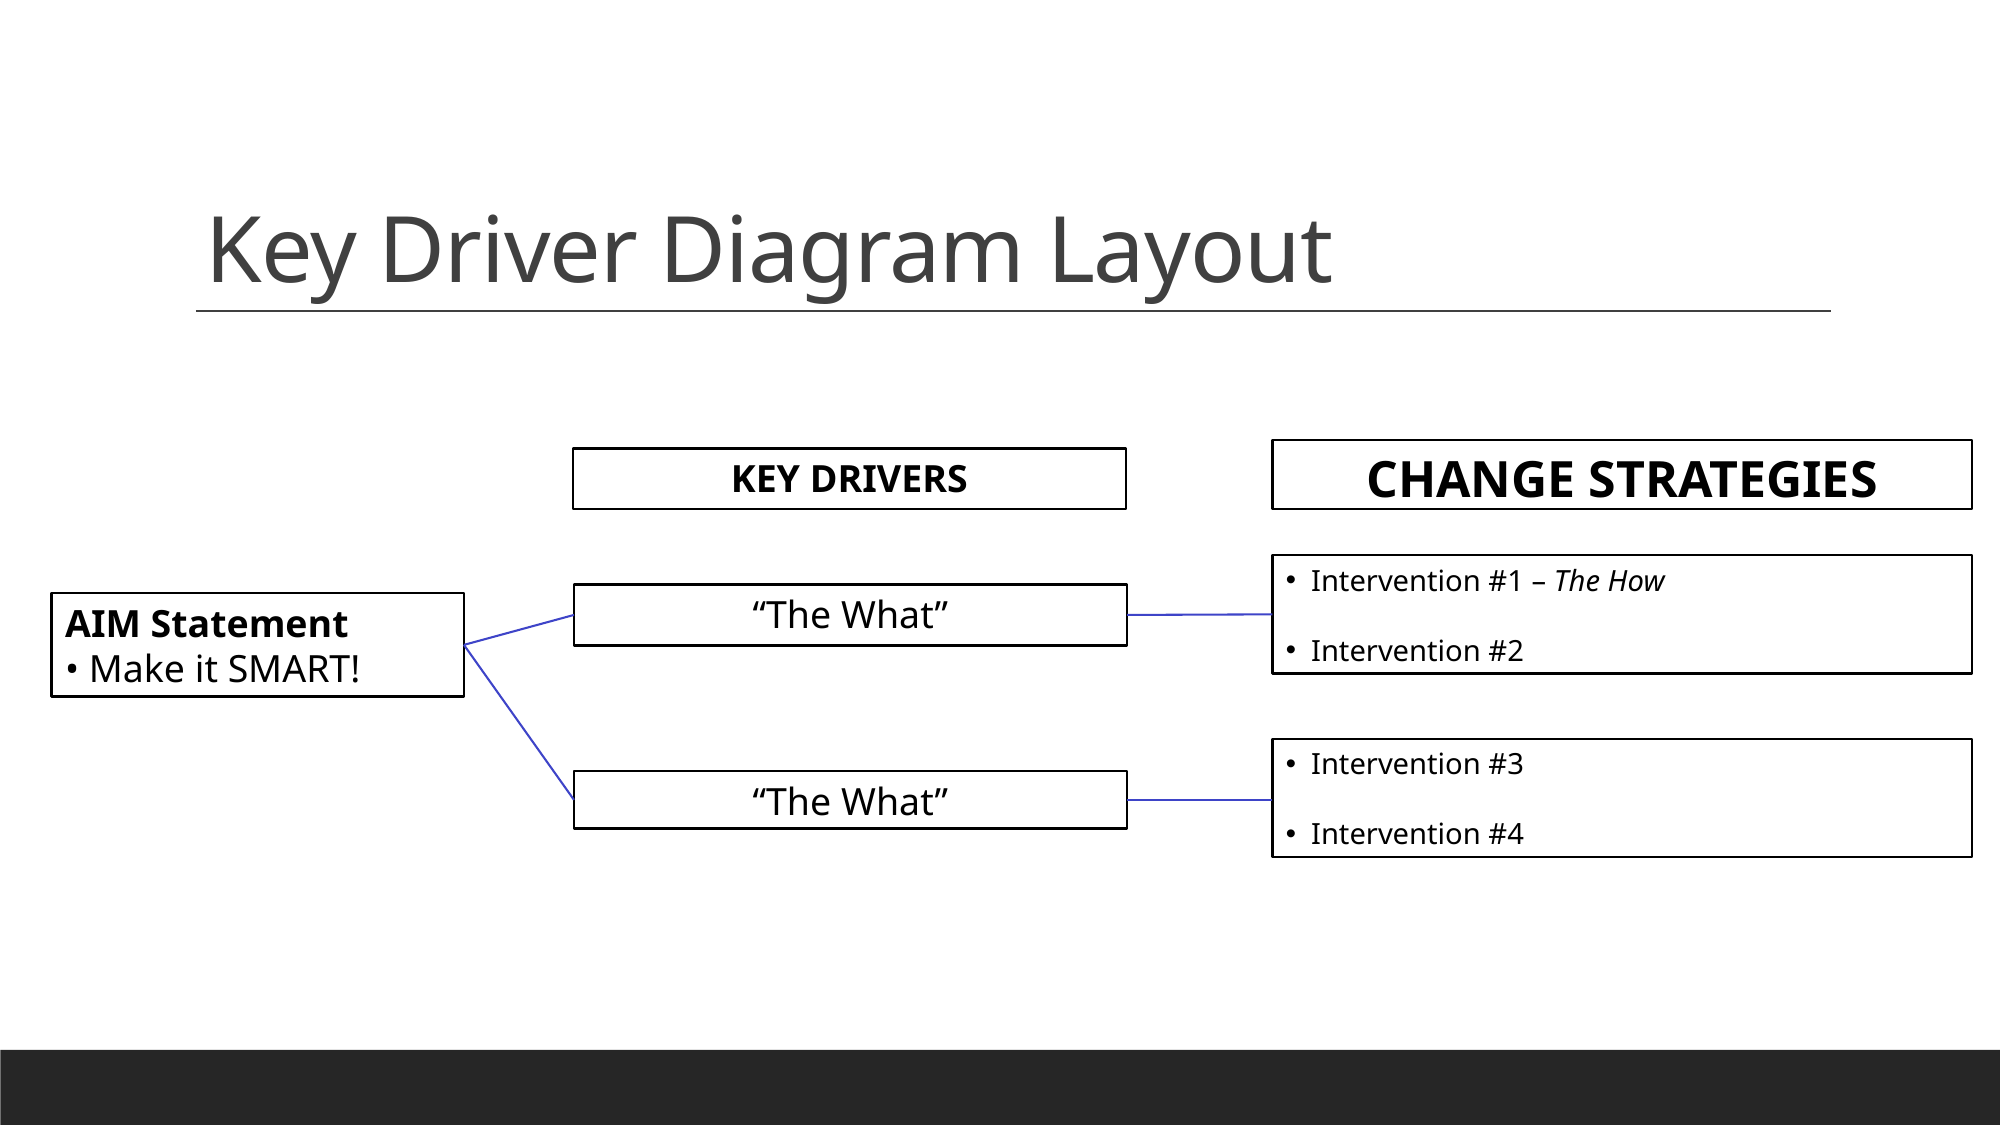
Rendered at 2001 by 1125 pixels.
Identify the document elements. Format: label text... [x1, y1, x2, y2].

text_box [463, 614, 575, 643]
text_box “The What” [573, 770, 1128, 830]
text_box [463, 644, 575, 801]
text_box Intervention #3 Intervention #4 [1271, 738, 1973, 858]
text_box AIM Statement • Make it SMART! [50, 592, 465, 698]
text_box Intervention #1 – The How Intervention #2 [1271, 554, 1973, 675]
title Key Driver Diagram Layout [190, 177, 1841, 310]
text_box KEY DRIVERS [572, 447, 1127, 510]
text_box “The What” [573, 583, 1128, 647]
text_box CHANGE STRATEGIES [1271, 439, 1973, 510]
